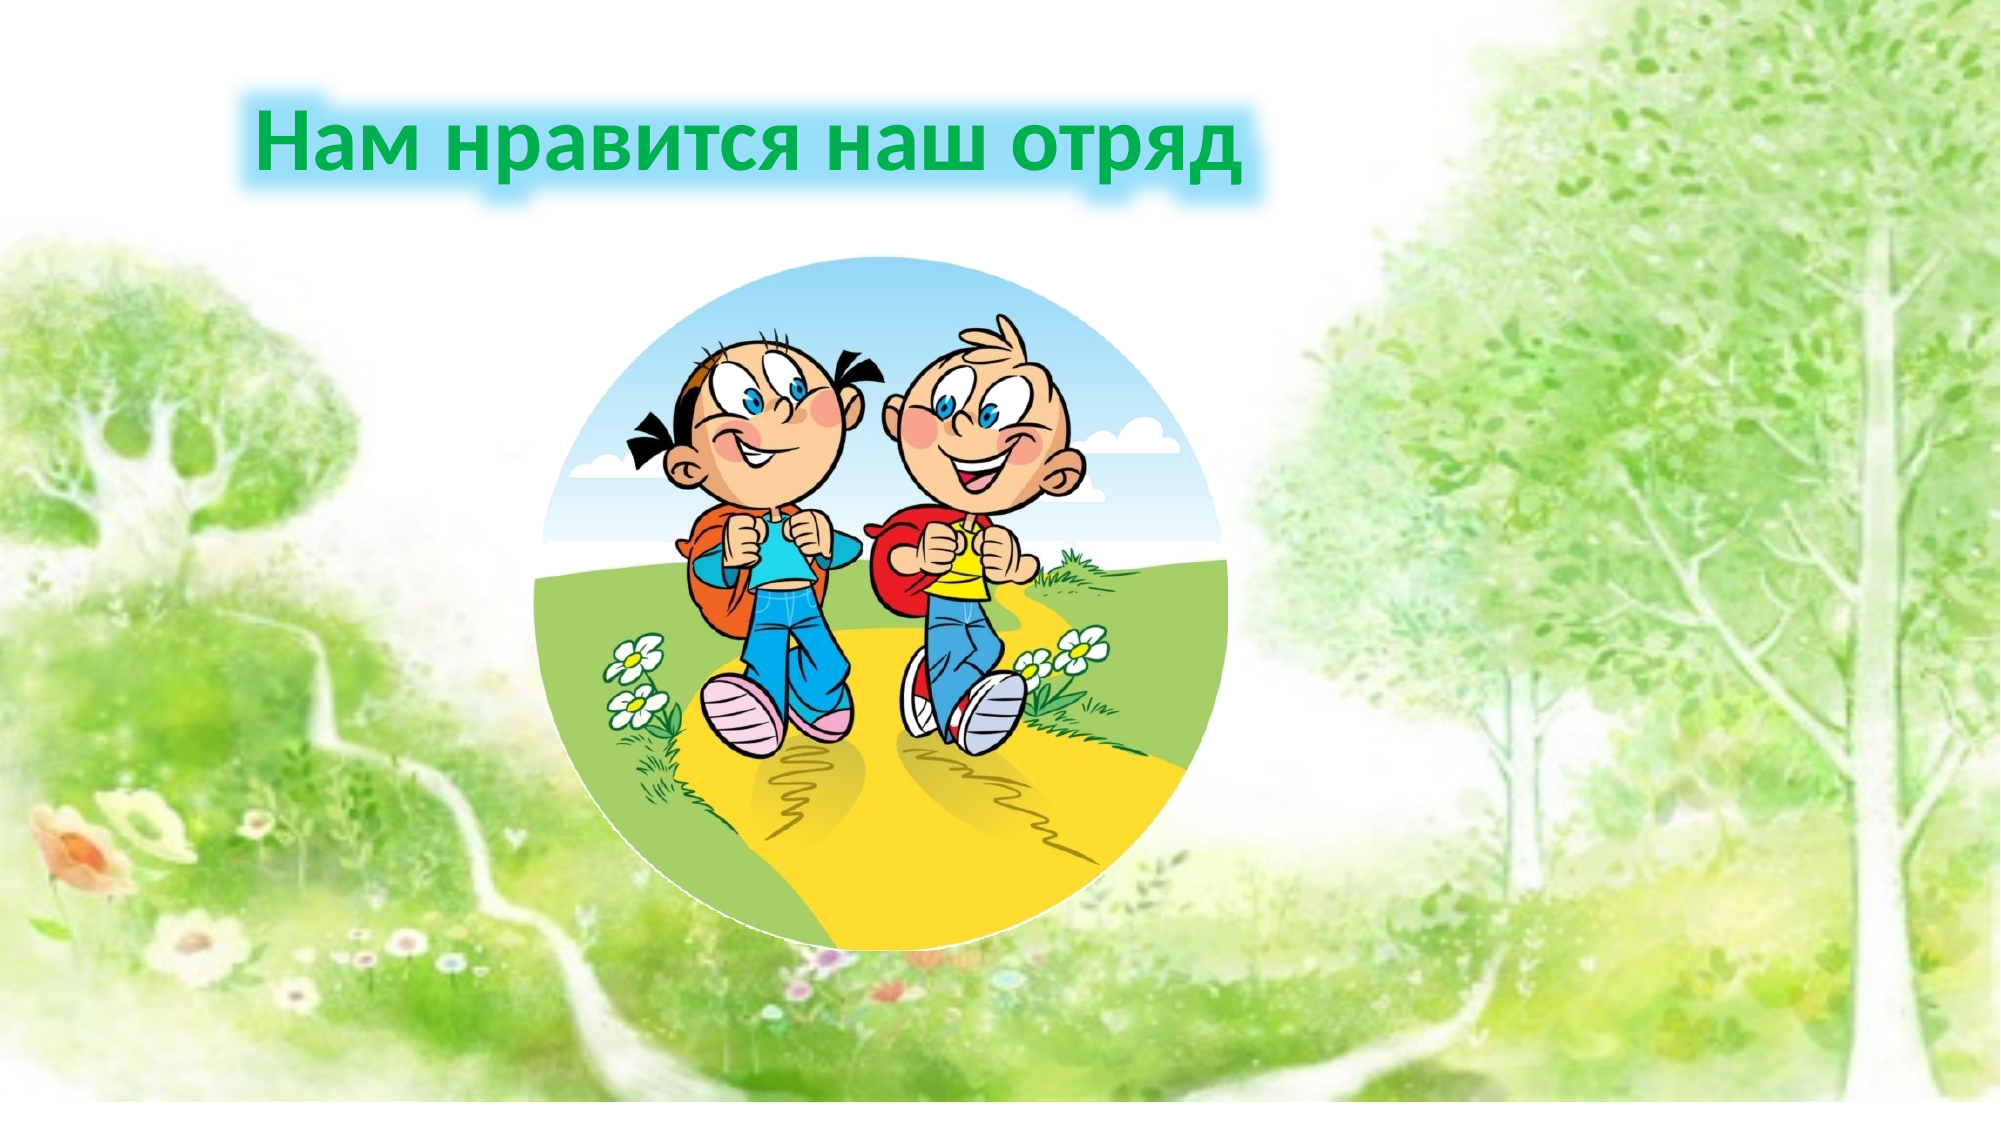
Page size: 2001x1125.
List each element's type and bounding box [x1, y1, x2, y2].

list [533, 255, 1228, 951]
picture [0, 0, 2000, 1102]
